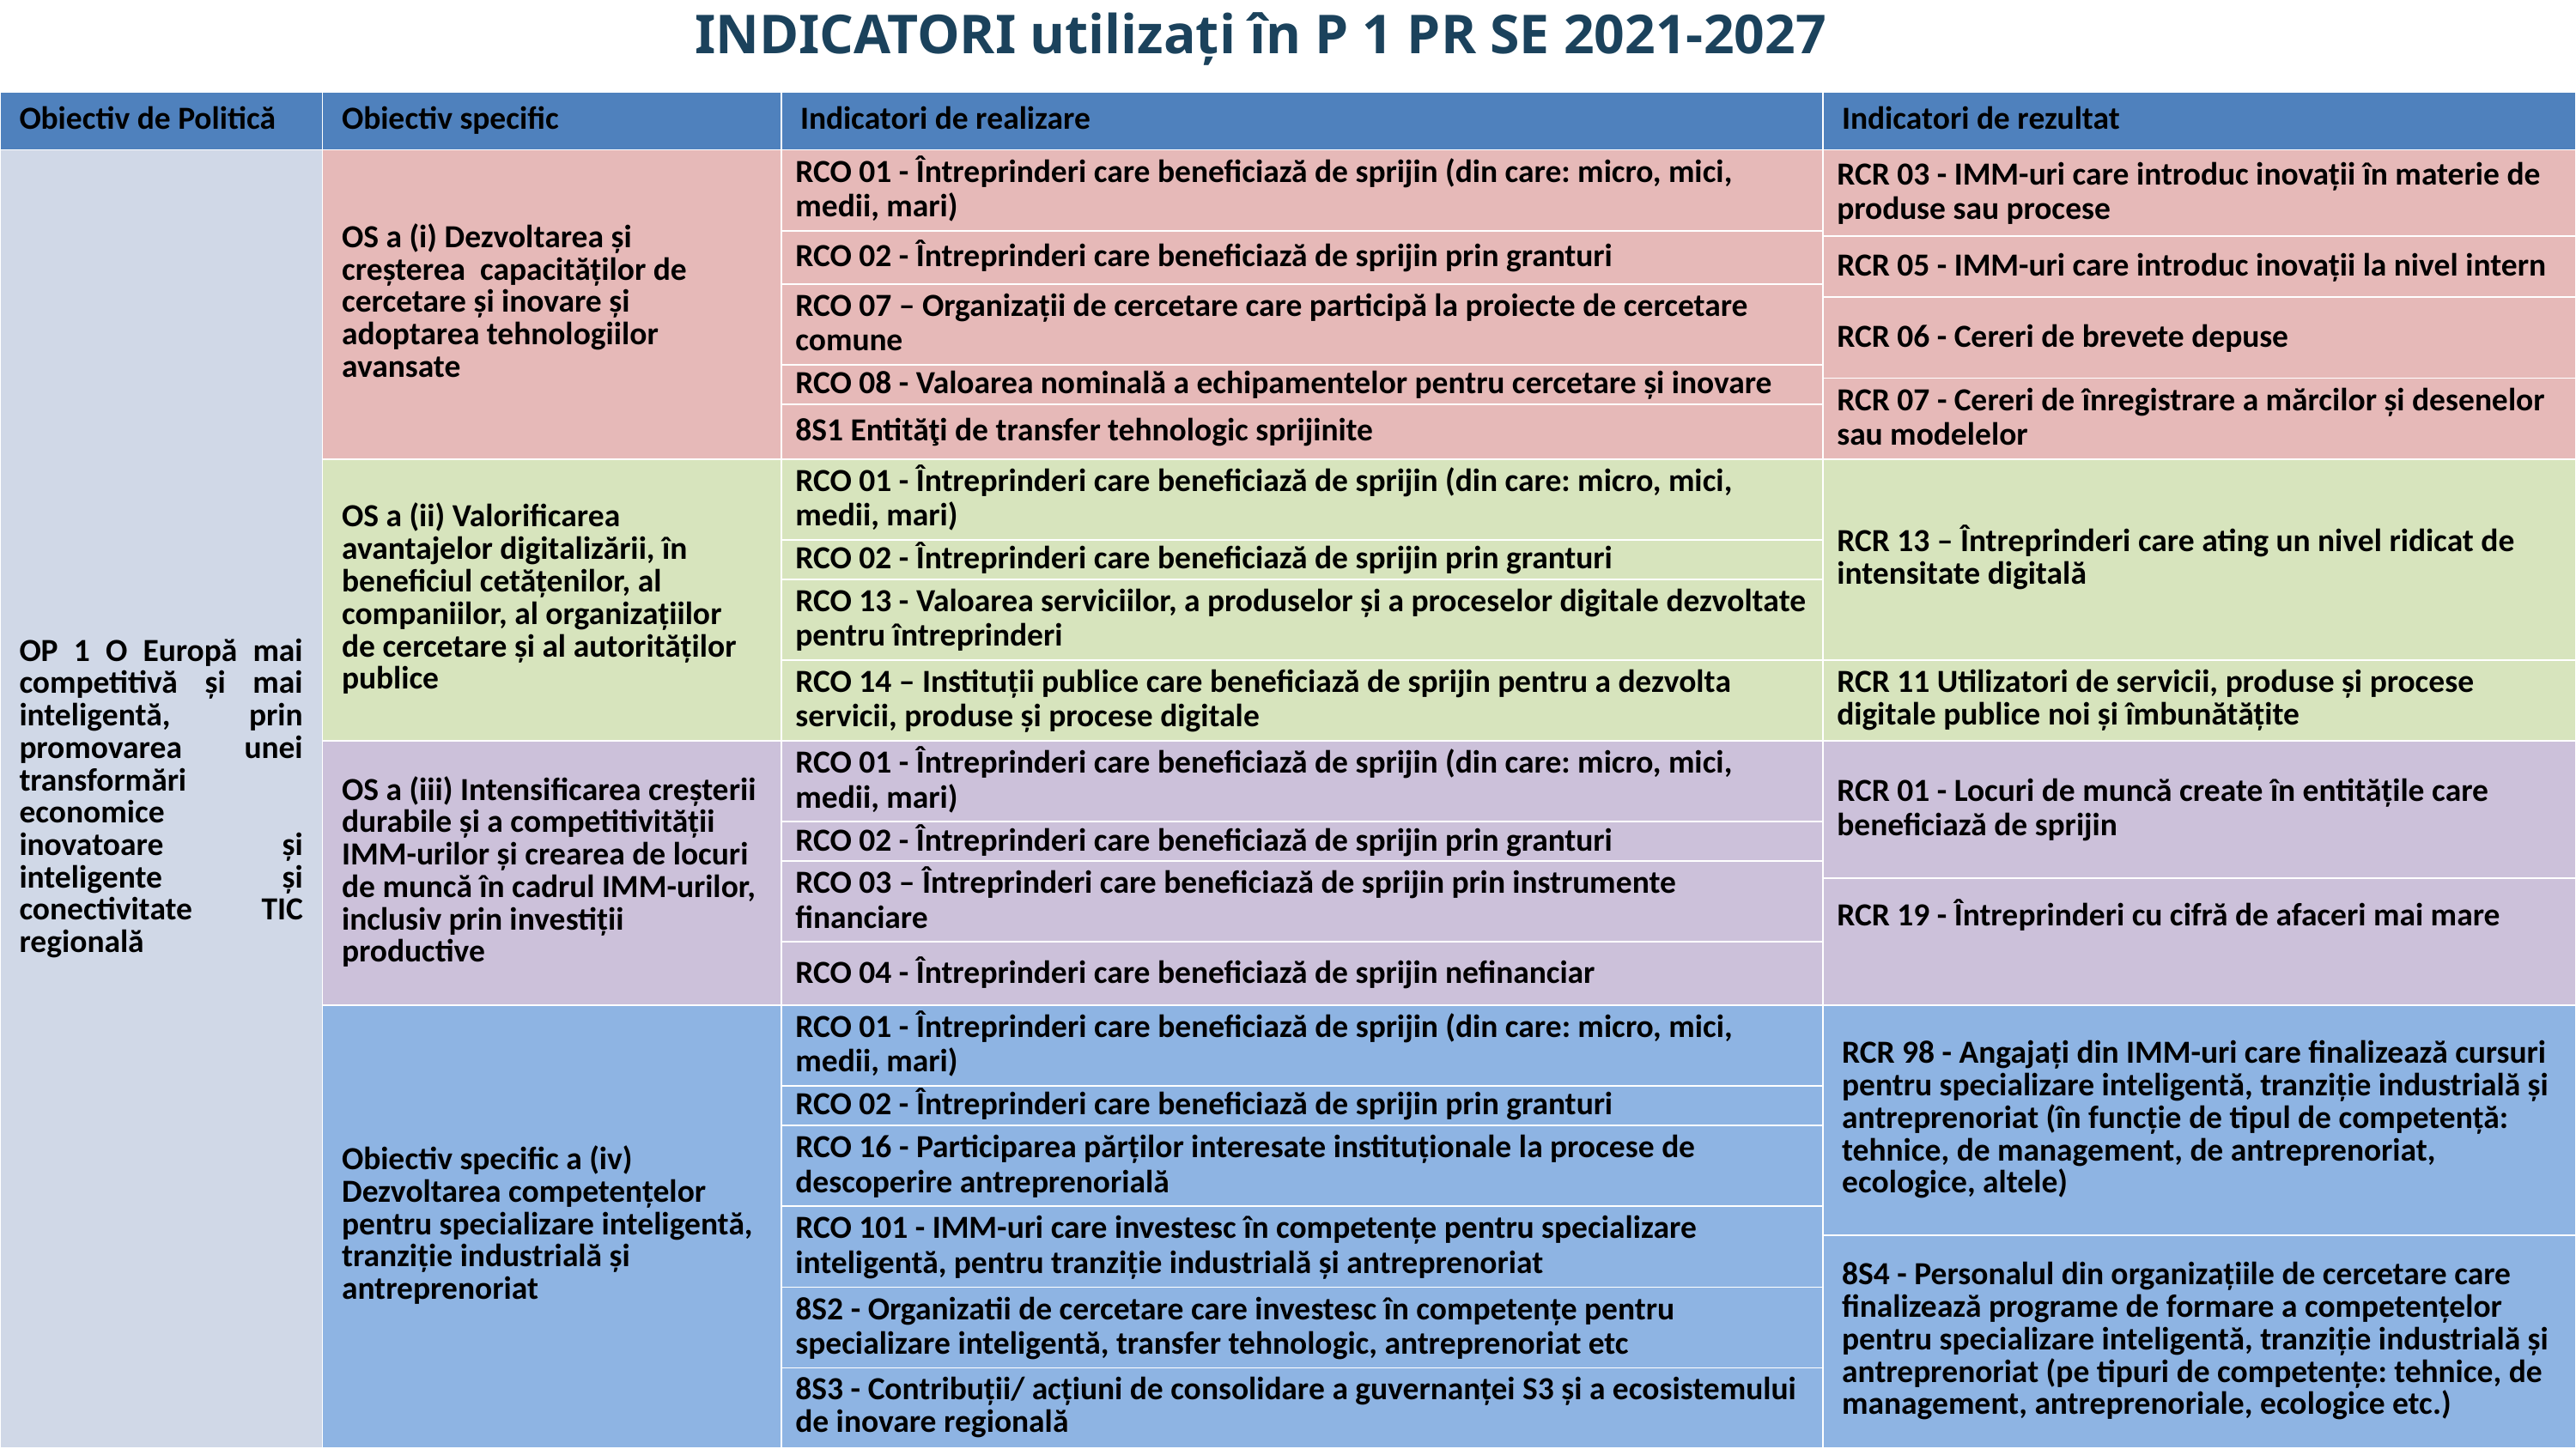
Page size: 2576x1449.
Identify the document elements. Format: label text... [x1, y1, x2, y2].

title INDICATORI utilizați în P 1 PR SE 2021-2027 [311, 0, 2226, 91]
table_cell RCR 01 - Locuri de muncă create în entitățile care beneficiază de sprijin [1824, 742, 2575, 877]
table_cell RCO 13 - Valoarea serviciilor, a produselor și a proceselor digitale dezvoltate pentru întreprinderi [782, 580, 1822, 659]
table_cell RCR 05 - IMM-uri care introduc inovații la nivel intern [1824, 237, 2575, 296]
table_cell RCO 02 - Întreprinderi care beneficiază de sprijin prin granturi [782, 232, 1822, 283]
table_cell RCO 08 - Valoarea nominală a echipamentelor pentru cercetare și inovare [782, 366, 1822, 403]
table_header Indicatori de rezultat [1824, 93, 2575, 149]
table_cell RCR 03 - IMM-uri care introduc inovații în materie de produse sau procese [1824, 150, 2575, 235]
table_cell RCR 13 – Întreprinderi care ating un nivel ridicat de intensitate digitală [1824, 460, 2575, 659]
table_cell RCR 98 - Angajați din IMM-uri care finalizează cursuri pentru specializare inteligentă, tranziție industrială și antreprenoriat (în funcție de tipul de competență: tehnice, de management, de antreprenoriat, ecologice, altele) [1824, 1006, 2575, 1234]
table_cell RCO 16 - Participarea părților interesate instituționale la procese de descoperire antreprenorială [782, 1126, 1822, 1205]
table_cell RCR 19 - Întreprinderi cu cifră de afaceri mai mare [1824, 879, 2575, 1004]
table_header Obiectiv specific [323, 93, 781, 149]
table_cell RCO 01 - Întreprinderi care beneficiază de sprijin (din care: micro, mici, medii, mari) [782, 1006, 1822, 1085]
table_cell RCO 14 – Instituții publice care beneficiază de sprijin pentru a dezvolta servicii, produse și procese digitale [782, 661, 1822, 740]
table_cell RCO 01 - Întreprinderi care beneficiază de sprijin (din care: micro, mici, medii, mari) [782, 742, 1822, 821]
table_cell 8S2 - Organizatii de cercetare care investesc în competențe pentru specializare inteligentă, transfer tehnologic, antreprenoriat etc [782, 1288, 1822, 1367]
table_cell RCO 04 - Întreprinderi care beneficiază de sprijin nefinanciar [782, 943, 1822, 1004]
table_cell RCR 07 - Cereri de înregistrare a mărcilor și desenelor sau modelelor [1824, 379, 2575, 458]
table_header Obiectiv de Politică [1, 93, 322, 149]
table_cell RCO 03 – Întreprinderi care beneficiază de sprijin prin instrumente financiare [782, 862, 1822, 941]
table_cell OS a (ii) Valorificarea avantajelor digitalizării, în beneficiul cetățenilor, al companiilor, al organizațiilor de cercetare și al autorităților publice [323, 460, 781, 740]
table_cell OP 1 O Europă mai competitivă și mai inteligentă, prin promovarea unei transformări economice inovatoare și inteligente și conectivitate TIC regională [1, 150, 322, 1447]
table_cell RCR 06 - Cereri de brevete depuse [1824, 298, 2575, 378]
table_cell RCO 02 - Întreprinderi care beneficiază de sprijin prin granturi [782, 1087, 1822, 1125]
table_cell RCO 02 - Întreprinderi care beneficiază de sprijin prin granturi [782, 541, 1822, 579]
table_cell OS a (i) Dezvoltarea și creșterea capacităților de cercetare și inovare și adoptarea tehnologiilor avansate [323, 150, 781, 458]
table_cell RCO 07 – Organizații de cercetare care participă la proiecte de cercetare comune [782, 285, 1822, 364]
table_cell 8S4 - Personalul din organizațiile de cercetare care finalizează programe de formare a competențelor pentru specializare inteligentă, tranziție industrială și antreprenoriat (pe tipuri de competențe: tehnice, de management, antreprenoriale, ecologice etc.) [1824, 1236, 2575, 1447]
table_cell RCO 01 - Întreprinderi care beneficiază de sprijin (din care: micro, mici, medii, mari) [782, 150, 1822, 230]
table_cell RCO 02 - Întreprinderi care beneficiază de sprijin prin granturi [782, 822, 1822, 860]
table_cell 8S3 - Contribuții/ acțiuni de consolidare a guvernanței S3 și a ecosistemului de inovare regională [782, 1368, 1822, 1447]
table_cell RCO 01 - Întreprinderi care beneficiază de sprijin (din care: micro, mici, medii, mari) [782, 460, 1822, 539]
table_cell Obiectiv specific a (iv) Dezvoltarea competențelor pentru specializare inteligentă, tranziție industrială și antreprenoriat [323, 1006, 781, 1447]
table_cell OS a (iii) Intensificarea creșterii durabile și a competitivității IMM-urilor și crearea de locuri de muncă în cadrul IMM-urilor, inclusiv prin investiții productive [323, 742, 781, 1004]
table_cell RCR 11 Utilizatori de servicii, produse și procese digitale publice noi și îmbunătățite [1824, 661, 2575, 740]
table_cell 8S1 Entităţi de transfer tehnologic sprijinite [782, 405, 1822, 458]
table_header Indicatori de realizare [782, 93, 1822, 149]
table_cell RCO 101 - IMM-uri care investesc în competențe pentru specializare inteligentă, pentru tranziție industrială și antreprenoriat [782, 1207, 1822, 1287]
